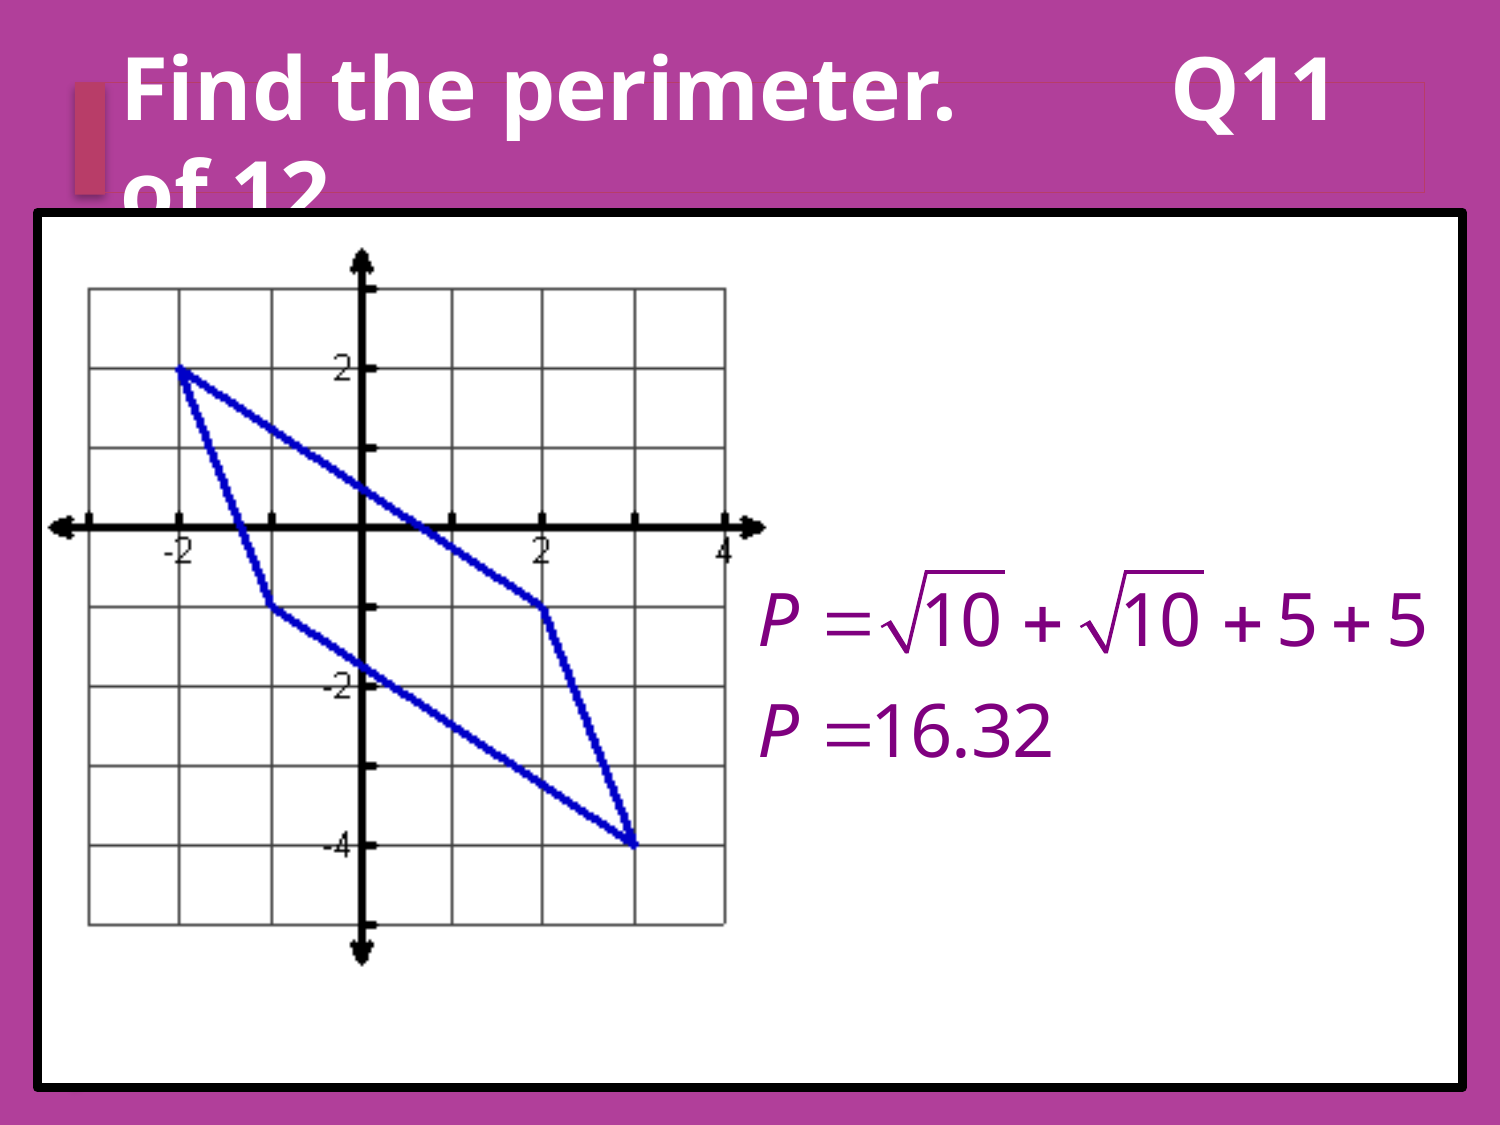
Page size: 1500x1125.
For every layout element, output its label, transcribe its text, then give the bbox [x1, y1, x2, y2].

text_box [746, 553, 1438, 776]
picture [43, 237, 769, 970]
title Find the perimeter. Q11 of 12 [75, 82, 1425, 193]
text_box [33, 208, 1467, 1092]
